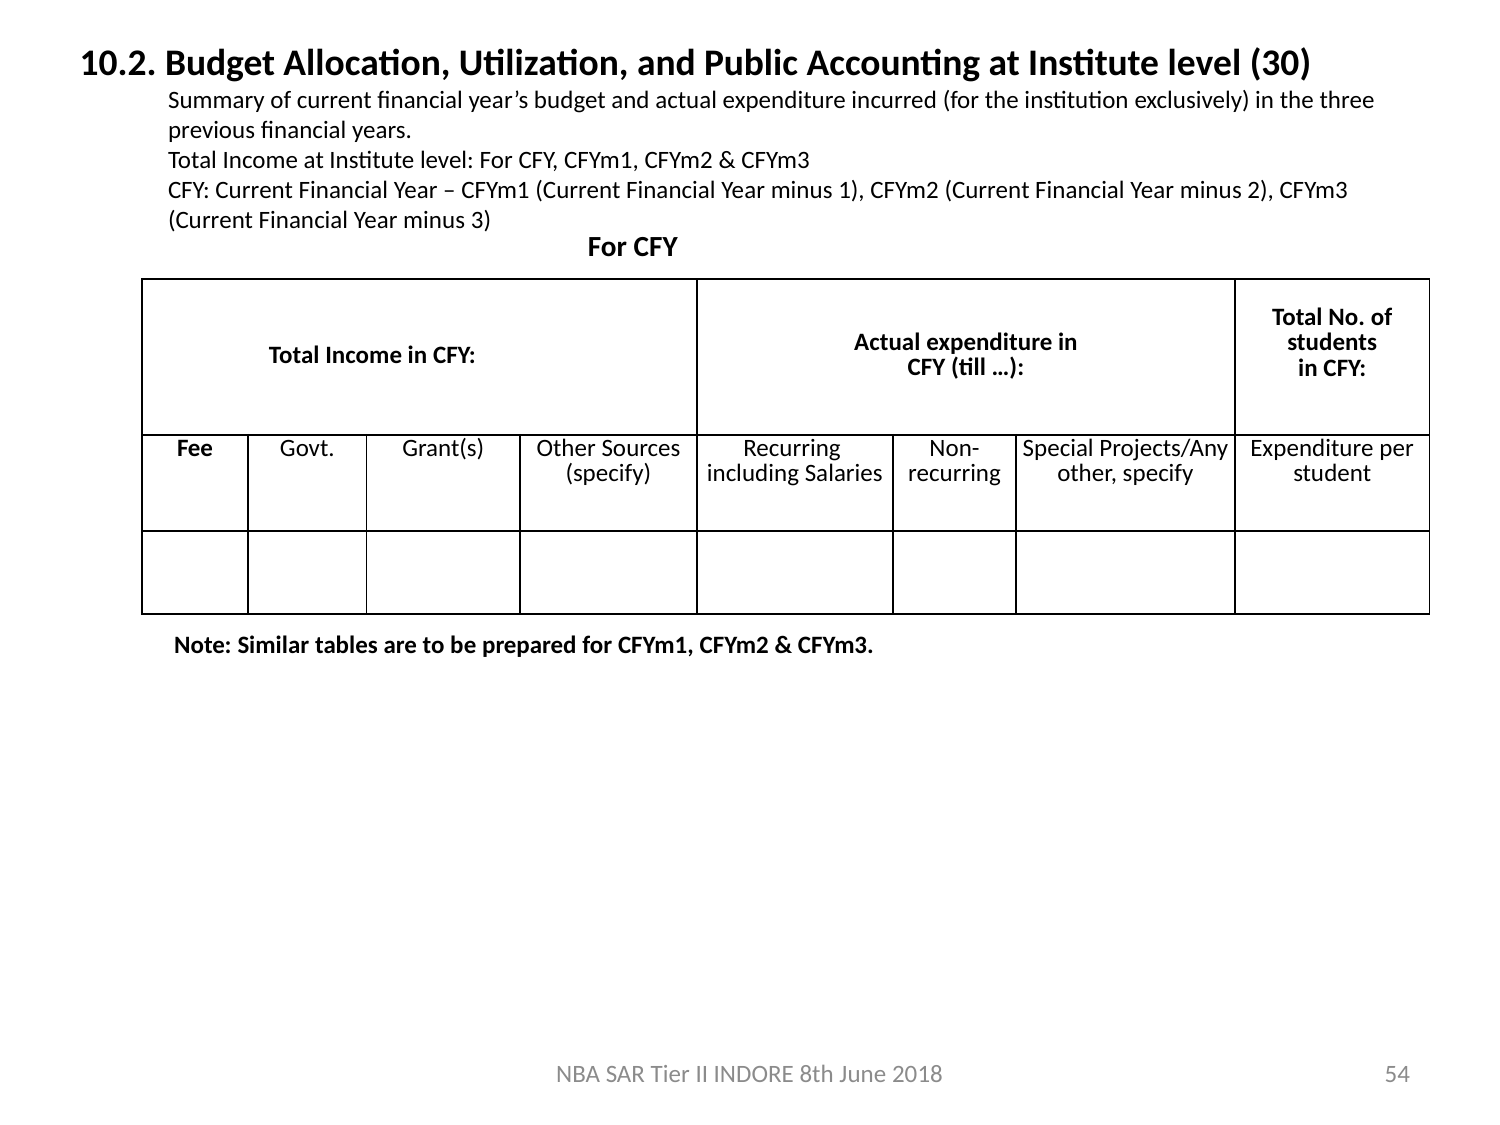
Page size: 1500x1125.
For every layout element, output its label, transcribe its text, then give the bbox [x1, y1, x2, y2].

table_cell [1236, 532, 1429, 613]
table_cell Grant(s) [367, 436, 519, 530]
table_cell Non-recurring [894, 436, 1015, 530]
table_header Actual expenditure in CFY (till …): [698, 280, 1234, 434]
table_cell Govt. [249, 436, 366, 530]
table_header Total No. of students in CFY: [1236, 280, 1429, 434]
slide_number 54 [1074, 1042, 1425, 1103]
table_cell [521, 532, 696, 613]
table_cell [367, 532, 519, 613]
table_cell [698, 532, 892, 613]
table_cell [894, 532, 1015, 613]
table_cell Fee [143, 436, 247, 530]
table_cell Expenditure per student [1236, 436, 1429, 530]
table_cell [143, 532, 247, 613]
table_cell [1017, 532, 1234, 613]
table_header Total Income in CFY: [143, 280, 696, 434]
text_box 10.2. Budget Allocation, Utilization, and Public Accounting at Institute level (30) Summary of current financial year’s budget and actual expenditure incurred (for the institution exclusively) in the three previous financial years. Total Income at Institute level: For CFY, CFYm1, CFYm2 & CFYm3 CFY: Current Financial Year – CFYm1 (Current Financial Year minus 1), CFYm2 (Current Financial Year minus 2), CFYm3 (Current Financial Year minus 3) [64, 30, 1436, 241]
text_box Note: Similar tables are to be prepared for CFYm1, CFYm2 & CFYm3. [159, 621, 1471, 667]
table_cell Special Projects/Any other, specify [1017, 436, 1234, 530]
table_cell Other Sources (specify) [521, 436, 696, 530]
table_cell [249, 532, 366, 613]
footer NBA SAR Tier II INDORE 8th June 2018 [512, 1042, 988, 1103]
text_box For CFY [573, 219, 693, 270]
table_cell Recurring including Salaries [698, 436, 892, 530]
